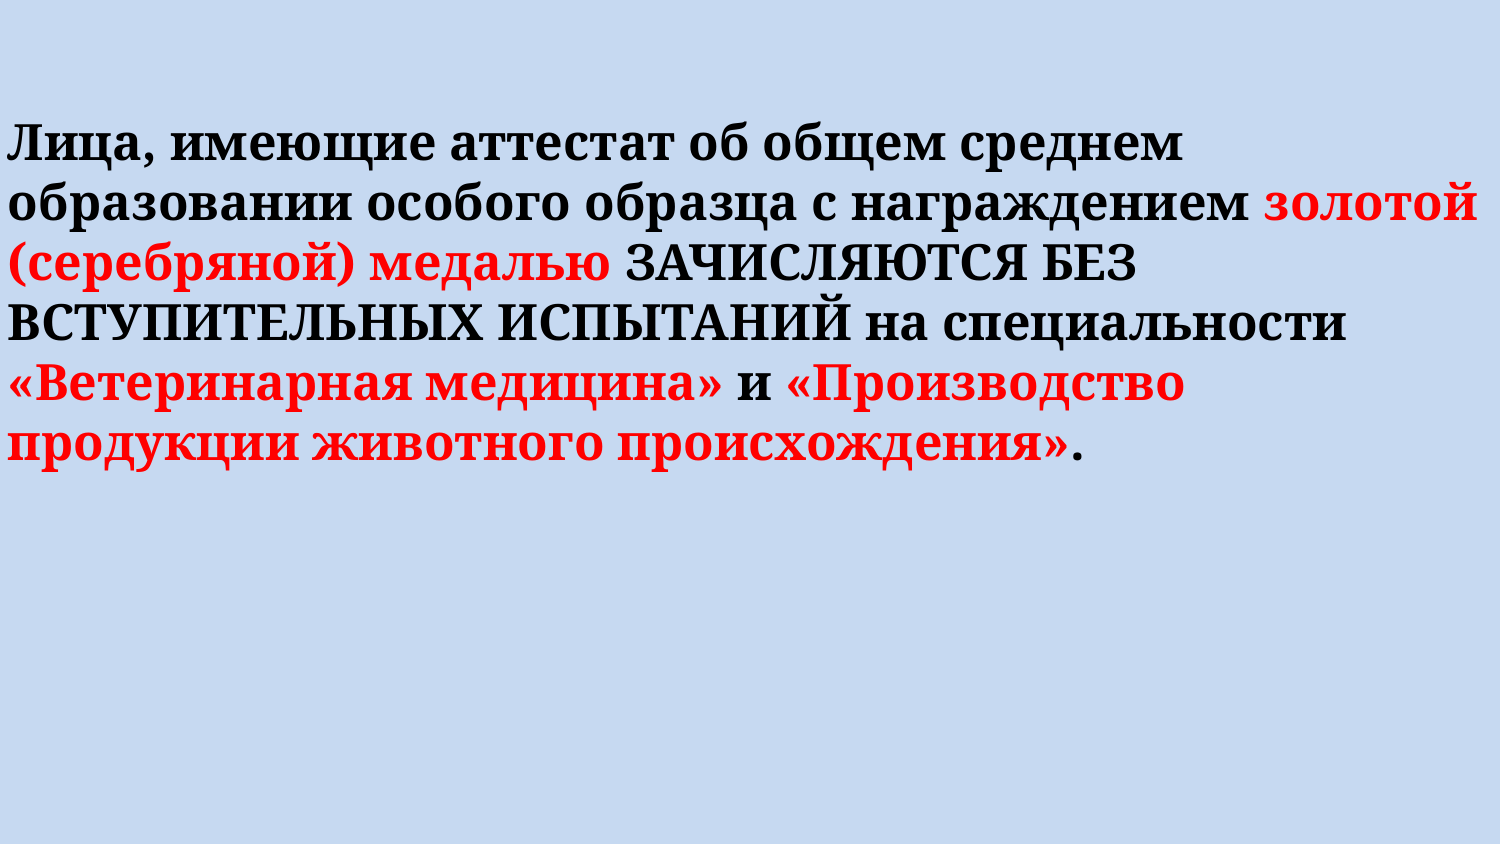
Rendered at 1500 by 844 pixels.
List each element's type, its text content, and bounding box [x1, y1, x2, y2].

text_box Лица, имеющие аттестат об общем среднем образовании особого образца с награждением золотой (серебряной) медалью ЗАЧИСЛЯЮТСЯ БЕЗ ВСТУПИТЕЛЬНЫХ ИСПЫТАНИЙ на специальности «Ветеринарная медицина» и «Производство продукции животного происхождения». [0, 102, 1494, 478]
